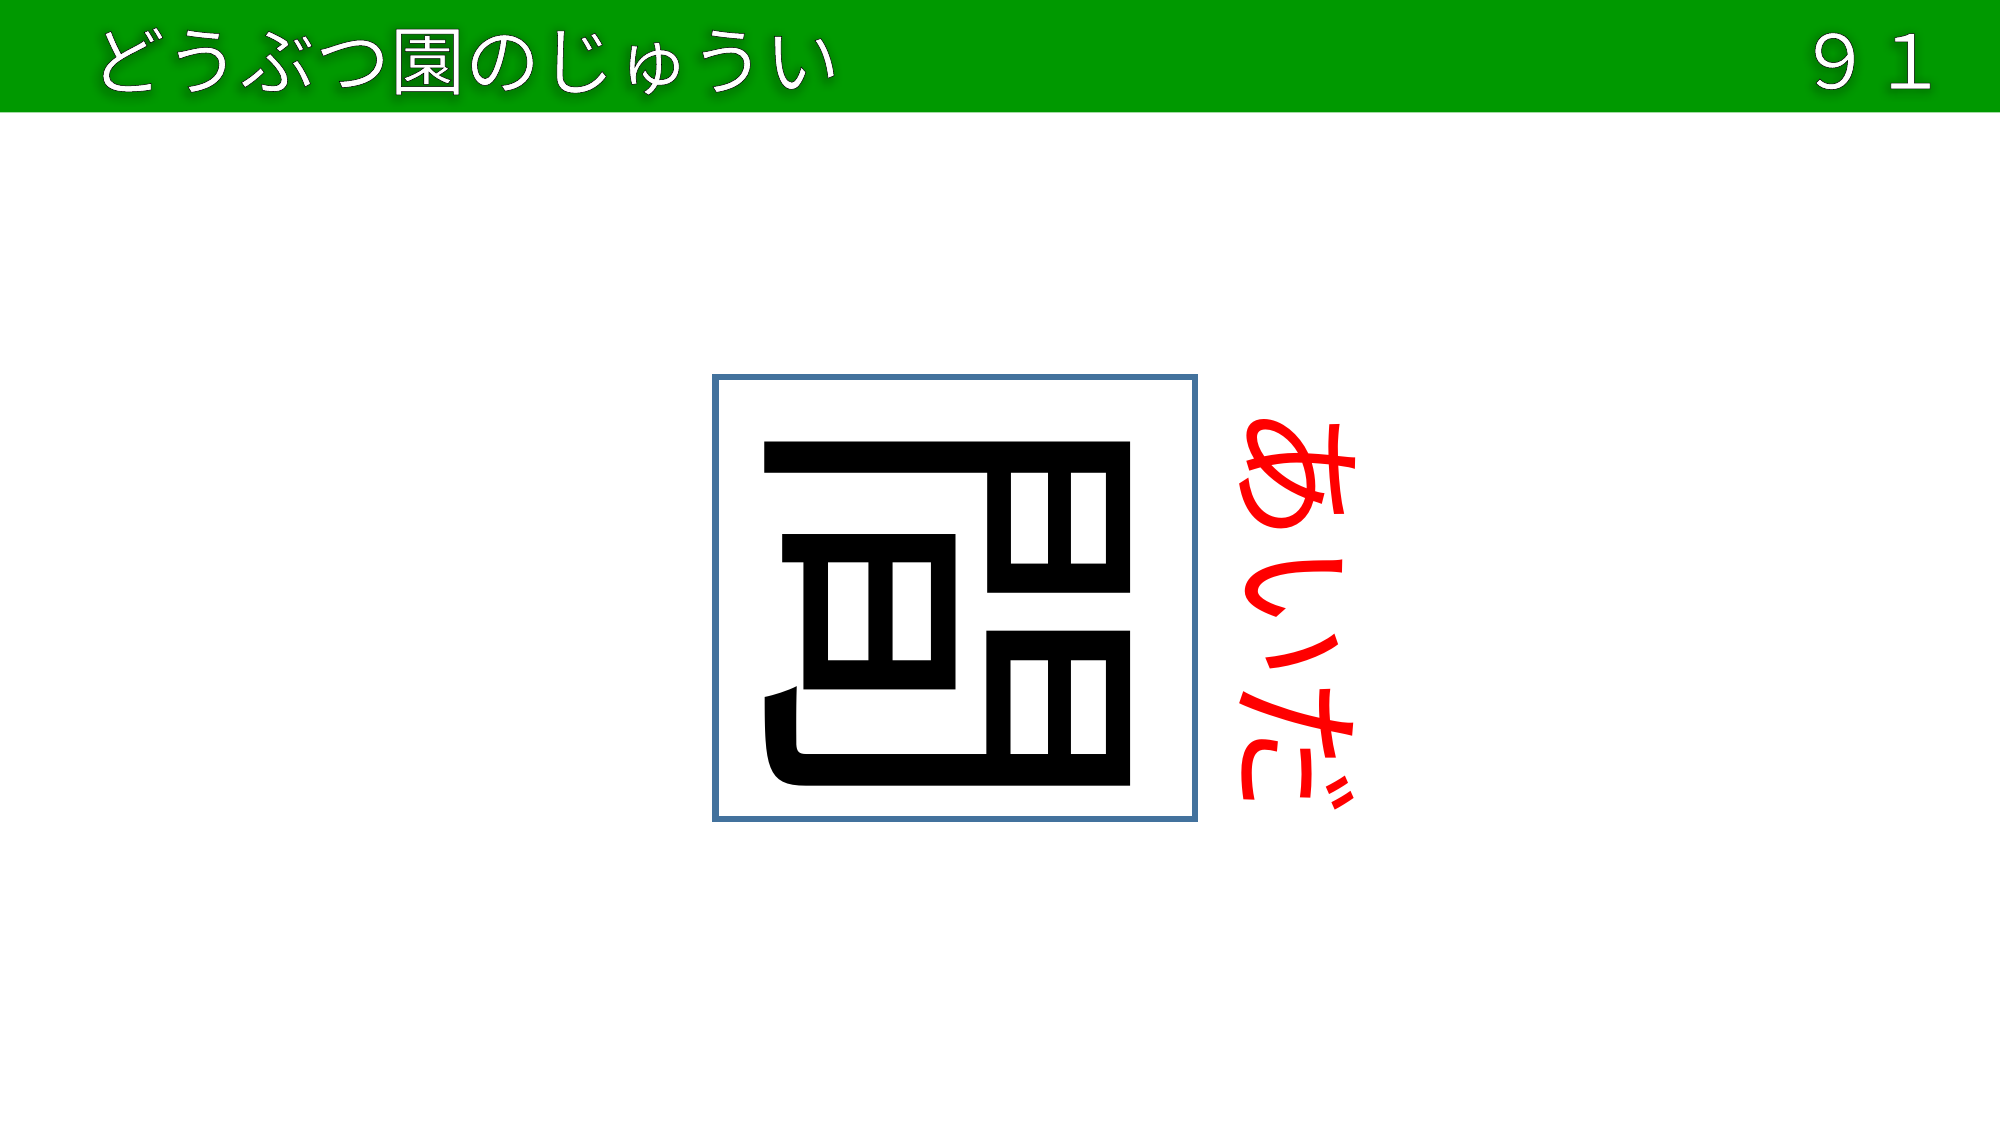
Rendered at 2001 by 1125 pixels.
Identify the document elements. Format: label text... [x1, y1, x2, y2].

text_box どうぶつ園のじゅうい [75, 6, 1020, 112]
text_box [0, 0, 2000, 113]
text_box あいだ [1223, 389, 1392, 1011]
text_box 間 [687, 389, 1223, 1125]
text_box ９１ [1782, 6, 1963, 112]
text_box [715, 376, 1196, 820]
